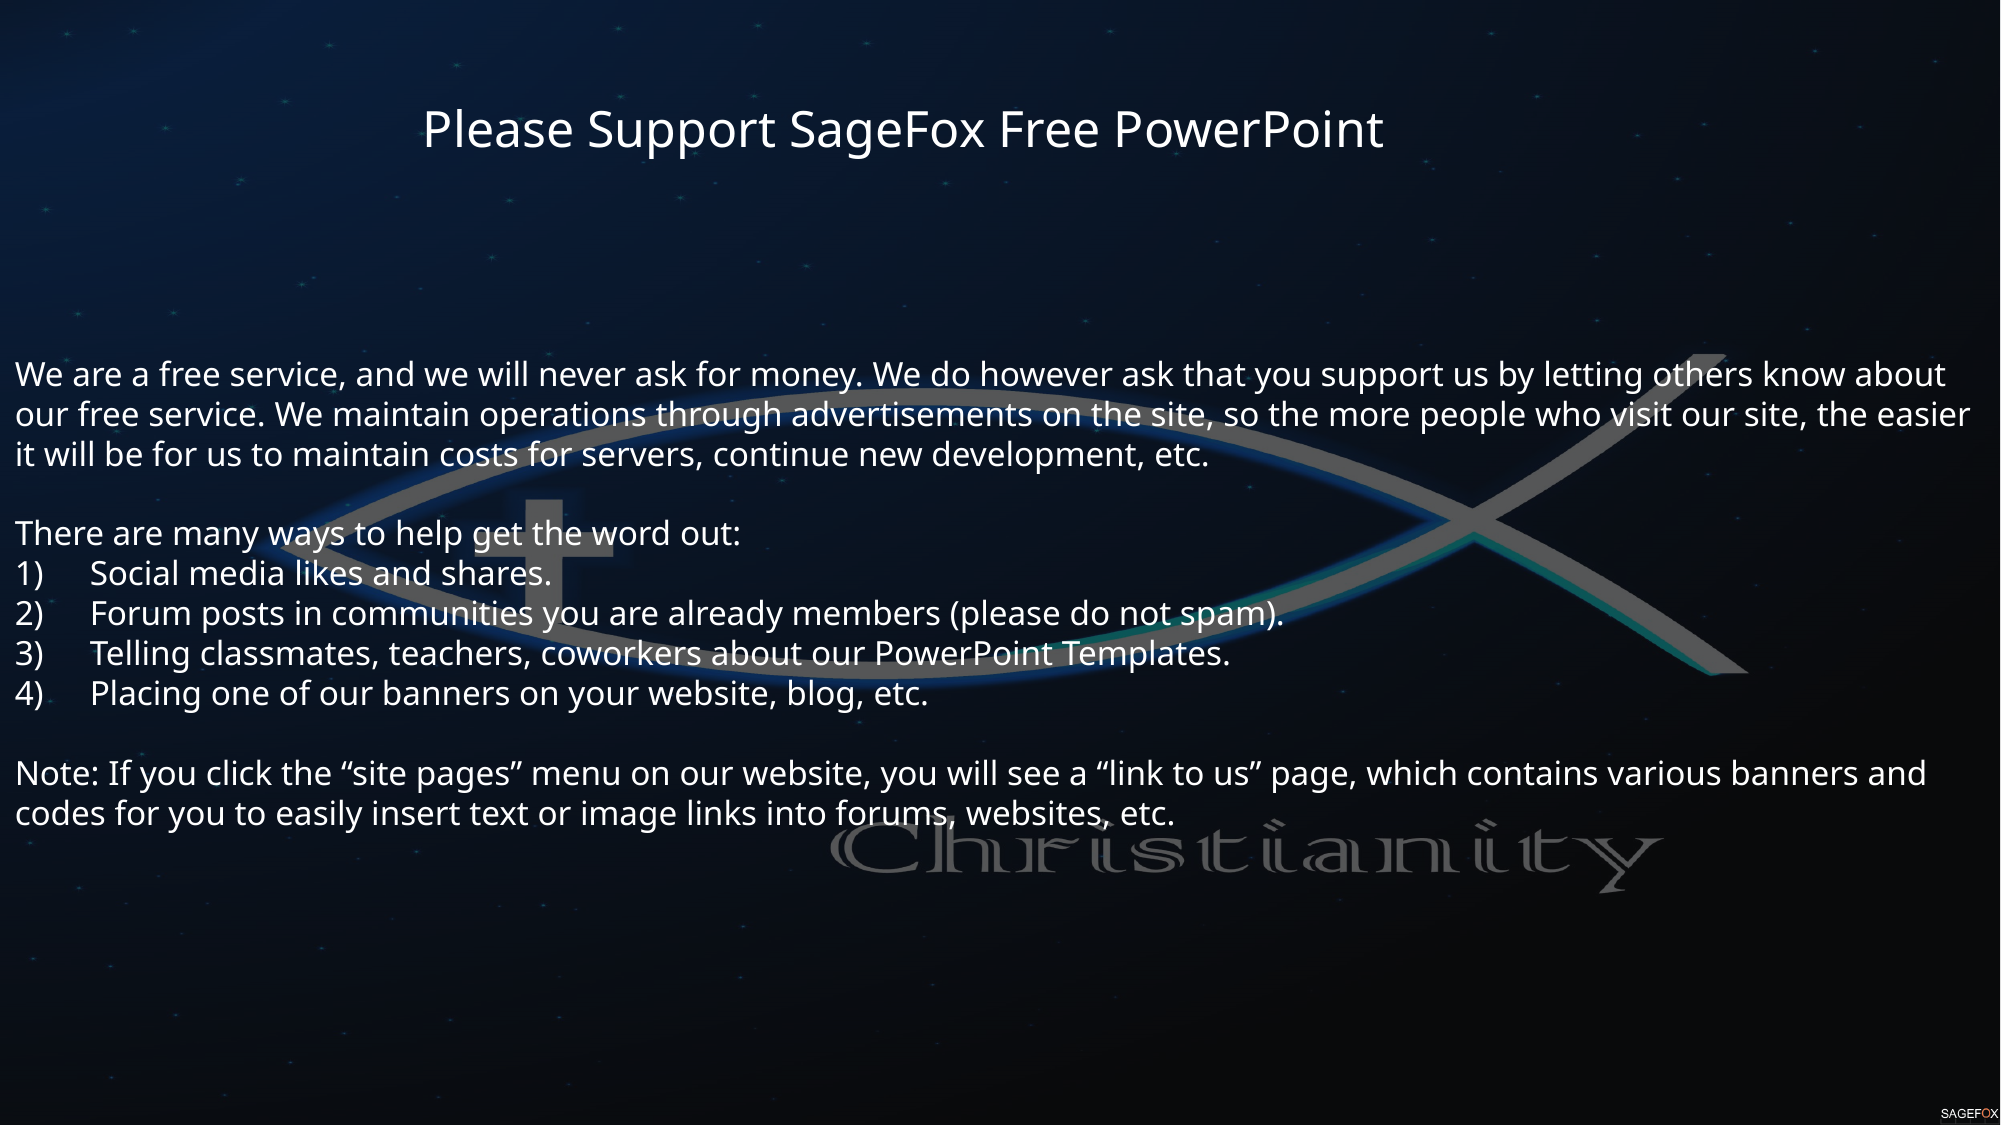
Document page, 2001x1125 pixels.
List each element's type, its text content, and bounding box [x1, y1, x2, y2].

title Please Support SageFox Free PowerPoint [363, 72, 1444, 190]
text_box We are a free service, and we will never ask for money. We do however ask that you support us by letting others know about our free service. We maintain operations through advertisements on the site, so the more people who visit our site, the easier it will be for us to maintain costs for servers, continue new development, etc. There are many ways to help get the word out: Social media likes and shares. Forum posts in communities you are already members (please do not spam). Telling classmates, teachers, coworkers about our PowerPoint Templates. Placing one of our banners on your website, blog, etc. Note: If you click the “site pages” menu on our website, you will see a “link to us” page, which contains various banners and codes for you to easily insert text or image links into forums, websites, etc. [0, 0, 2000, 1125]
